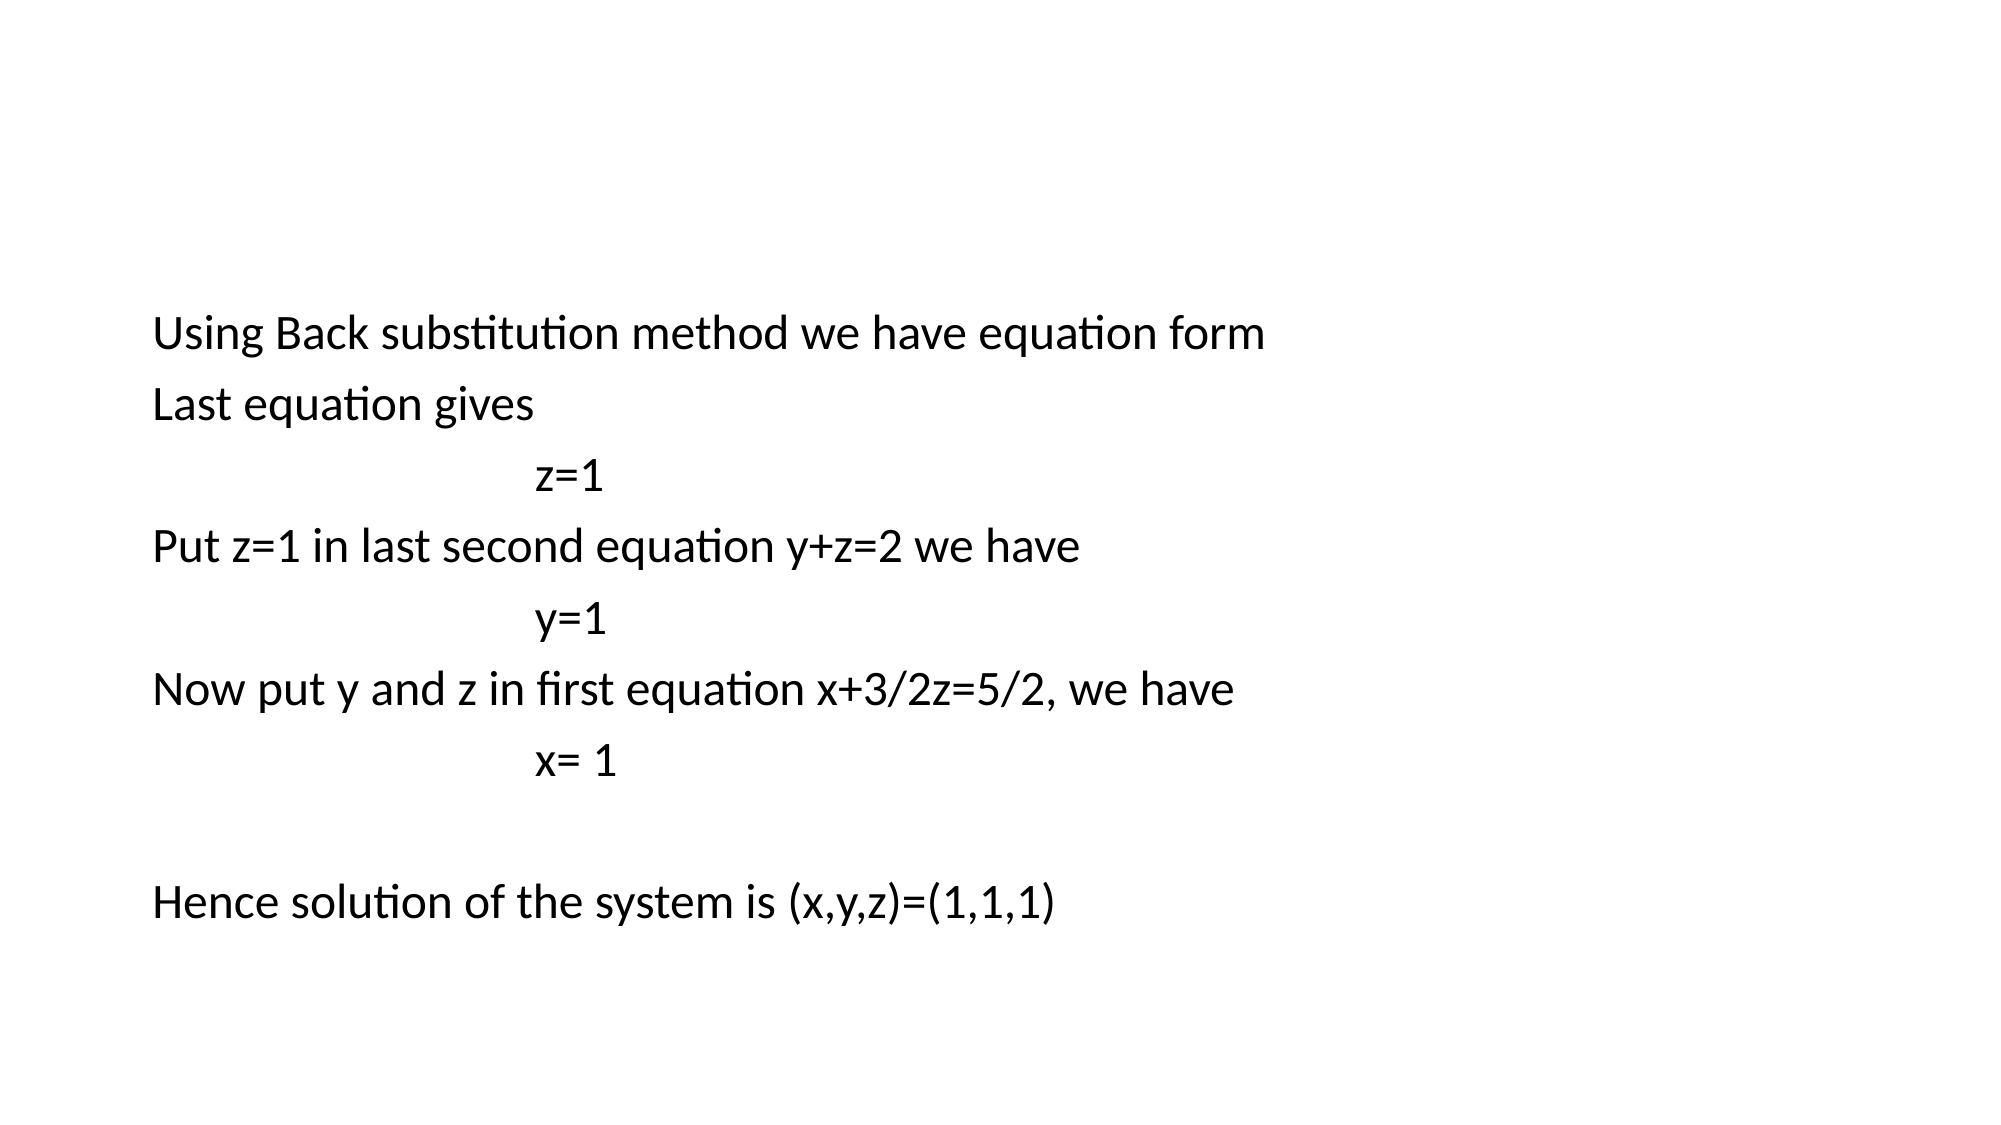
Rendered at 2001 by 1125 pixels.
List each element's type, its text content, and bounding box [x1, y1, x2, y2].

list Using Back substitution method we have equation form Last equation gives z=1 Put z=1 in last second equation y+z=2 we have y=1 Now put y and z in first equation x+3/2z=5/2, we have x= 1 Hence solution of the system is (x,y,z)=(1,1,1) [137, 299, 1863, 1014]
